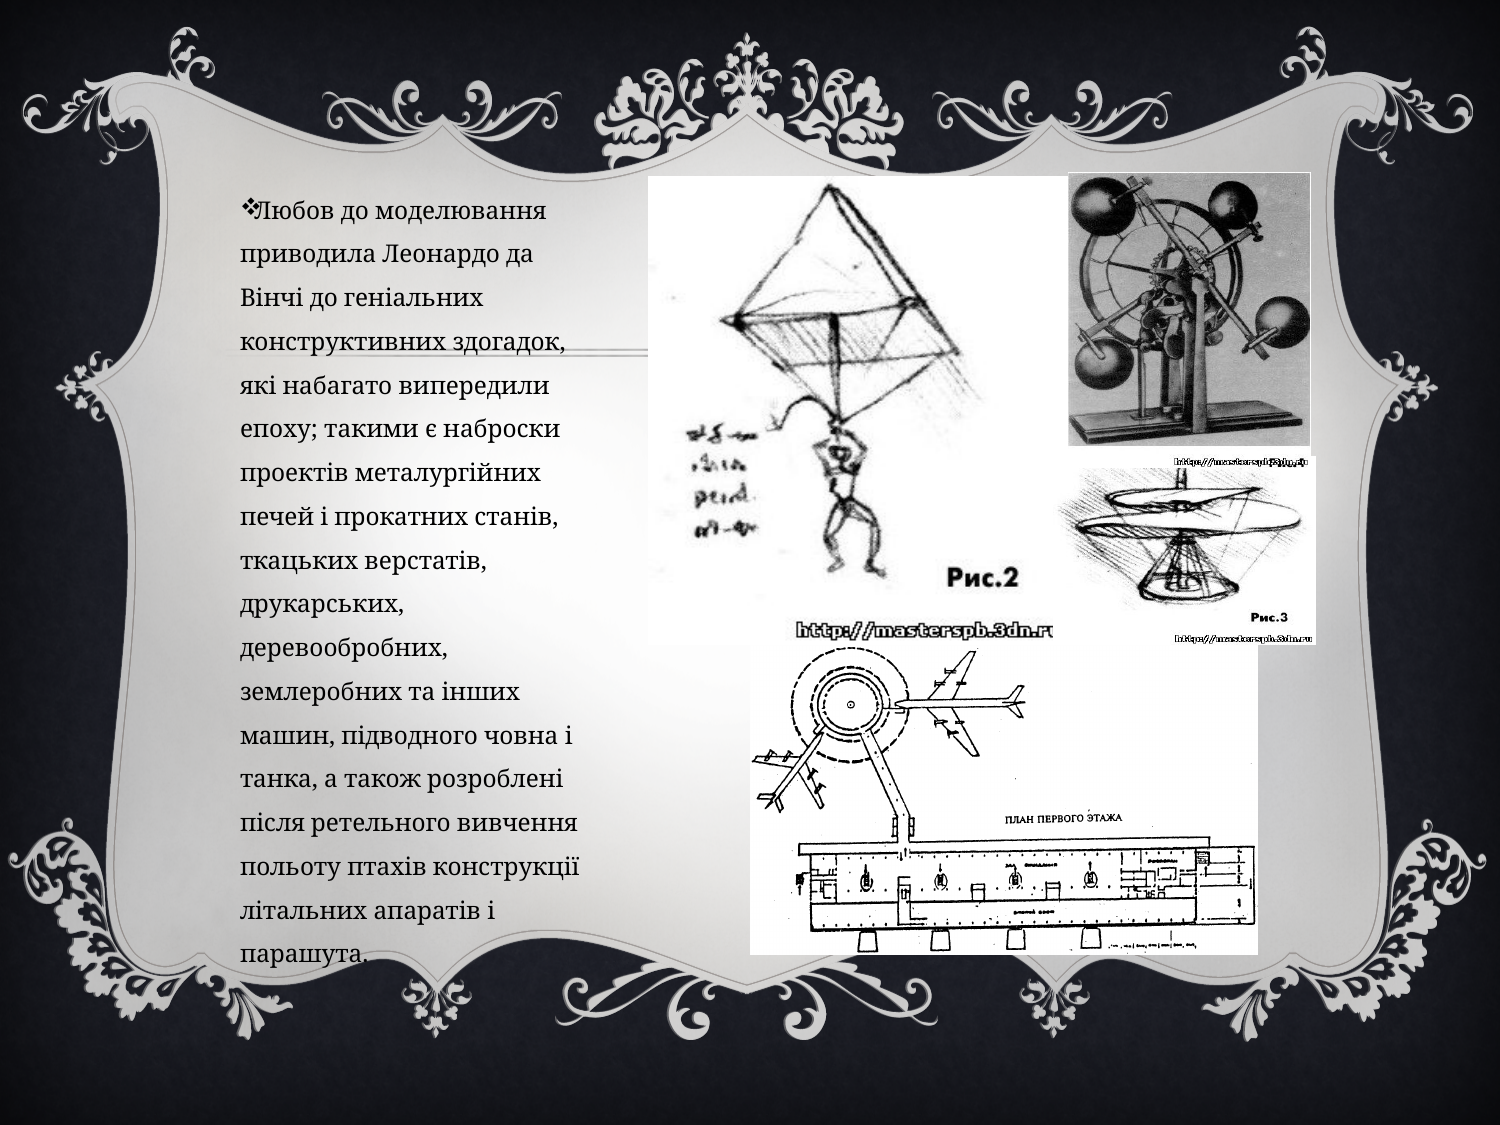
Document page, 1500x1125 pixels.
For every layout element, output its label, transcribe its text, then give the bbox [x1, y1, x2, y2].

list Любов до моделювання приводила Леонардо да Вінчі до геніальних конструктивних здогадок, які набагато випередили епоху; такими є наброски проектів металургійних печей і прокатних станів, ткацьких верстатів, друкарських, деревообробних, землеробних та інших машин, підводного човна і танка, а також розроблені після ретельного вивчення польоту птахів конструкції літальних апаратів і парашута. [225, 172, 609, 988]
picture [0, 0, 1500, 1125]
